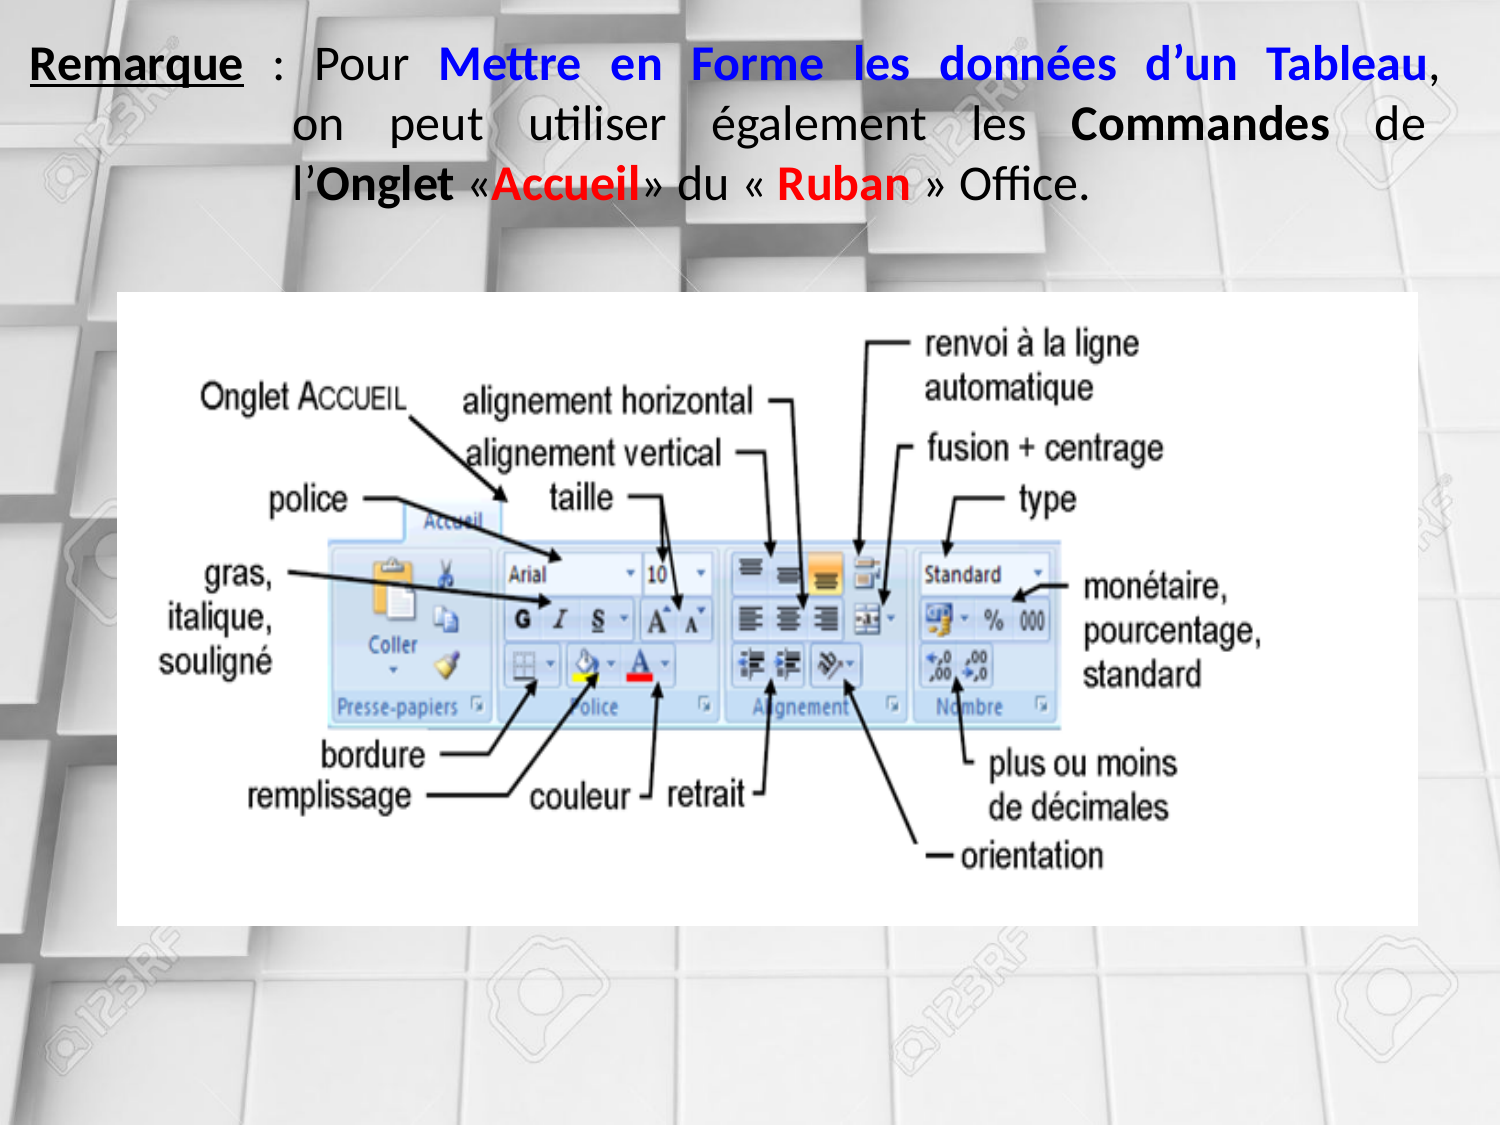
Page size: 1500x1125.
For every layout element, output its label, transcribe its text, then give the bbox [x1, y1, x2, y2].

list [116, 292, 1419, 926]
text_box Remarque : Pour Mettre en Forme les données d’un Tableau, on peut utiliser également les Commandes de l’Onglet «Accueil» du « Ruban » Office. [14, 23, 1485, 219]
picture [0, 0, 1500, 1125]
